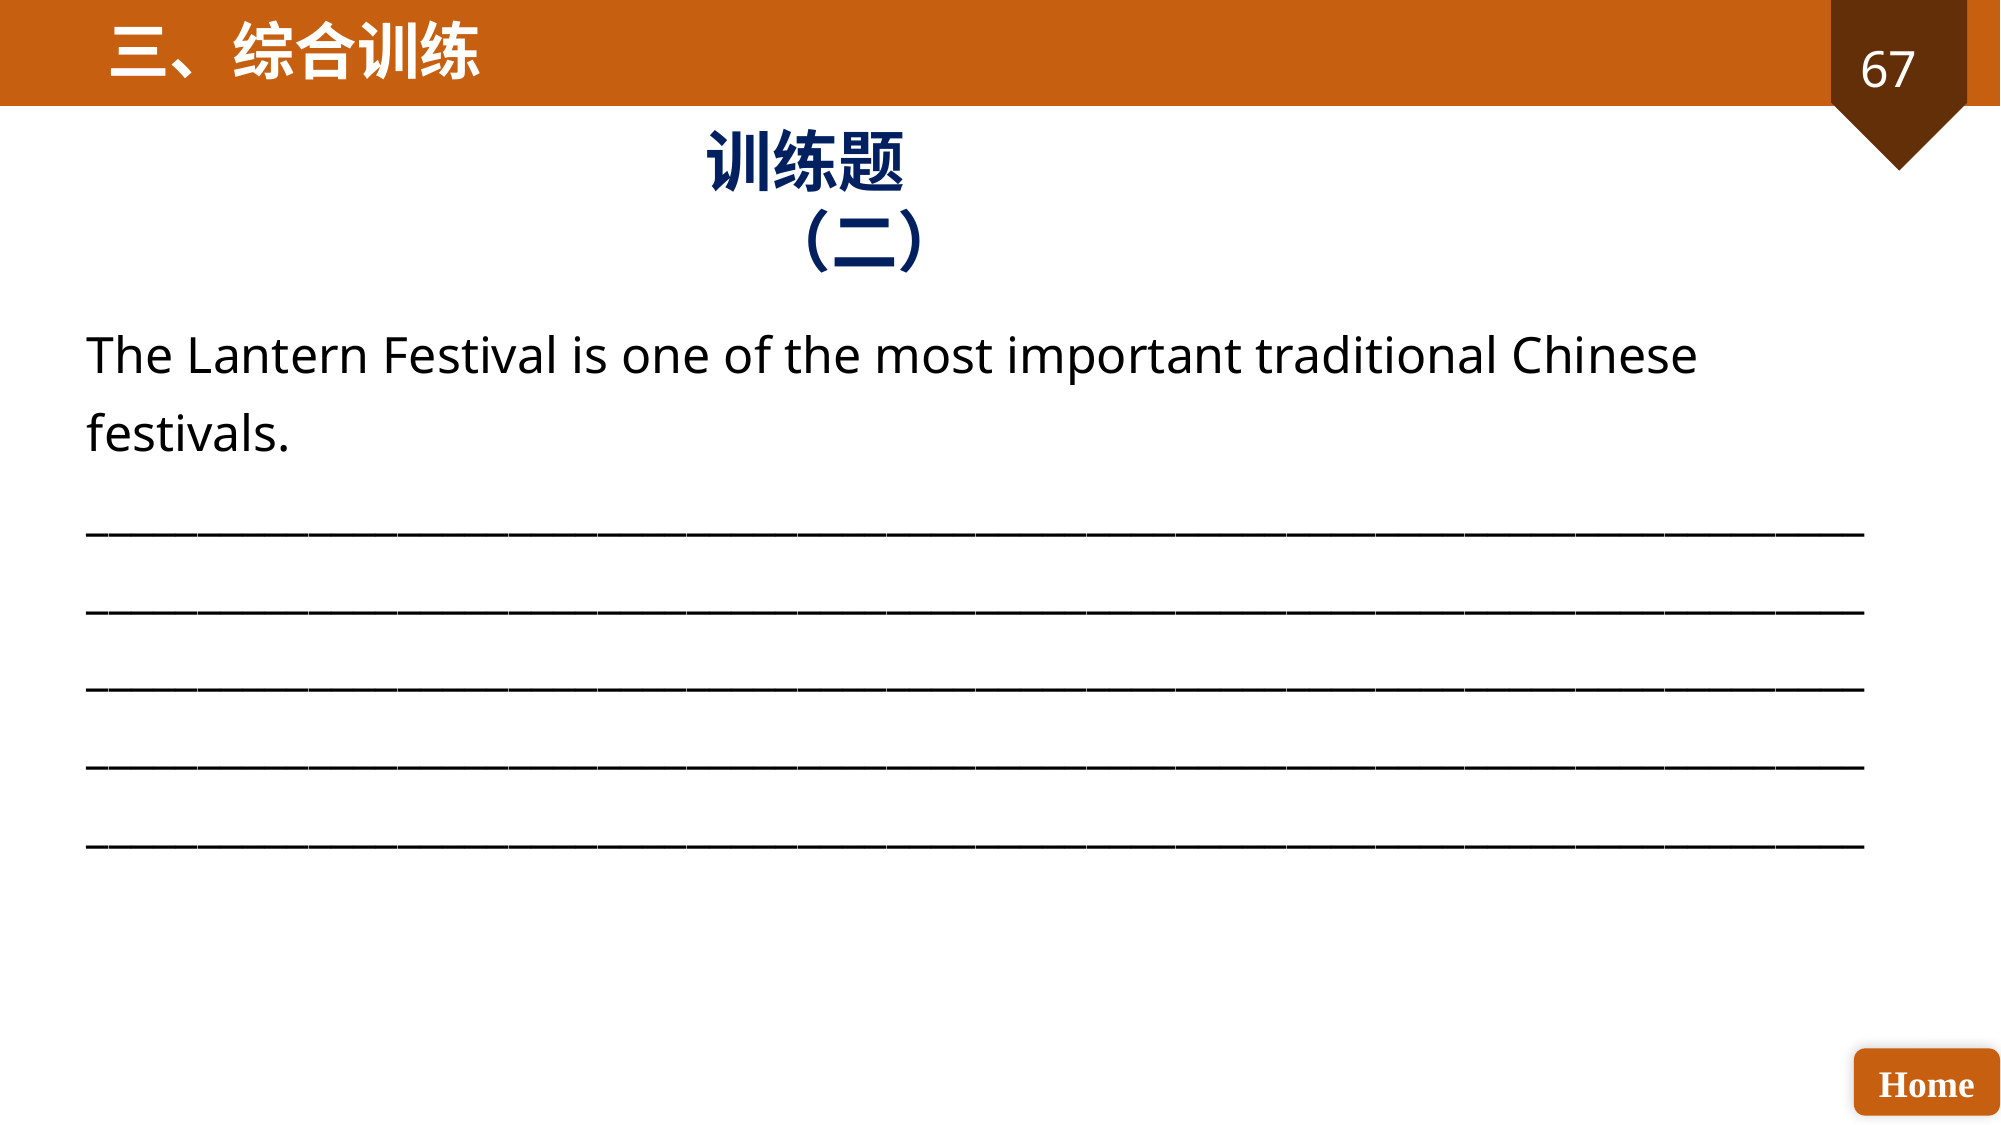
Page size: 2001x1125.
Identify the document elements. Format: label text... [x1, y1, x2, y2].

text_box The Lantern Festival is one of the most important traditional Chinese festivals. ________________________________________________________________________________________________________________________________________________________________________________________________________________________________________________________________________________________________________________________________________________________________________________________________________________ [72, 297, 1895, 859]
text_box 三、综合训练 [92, 5, 564, 95]
text_box 训练题（二） [690, 112, 1082, 287]
